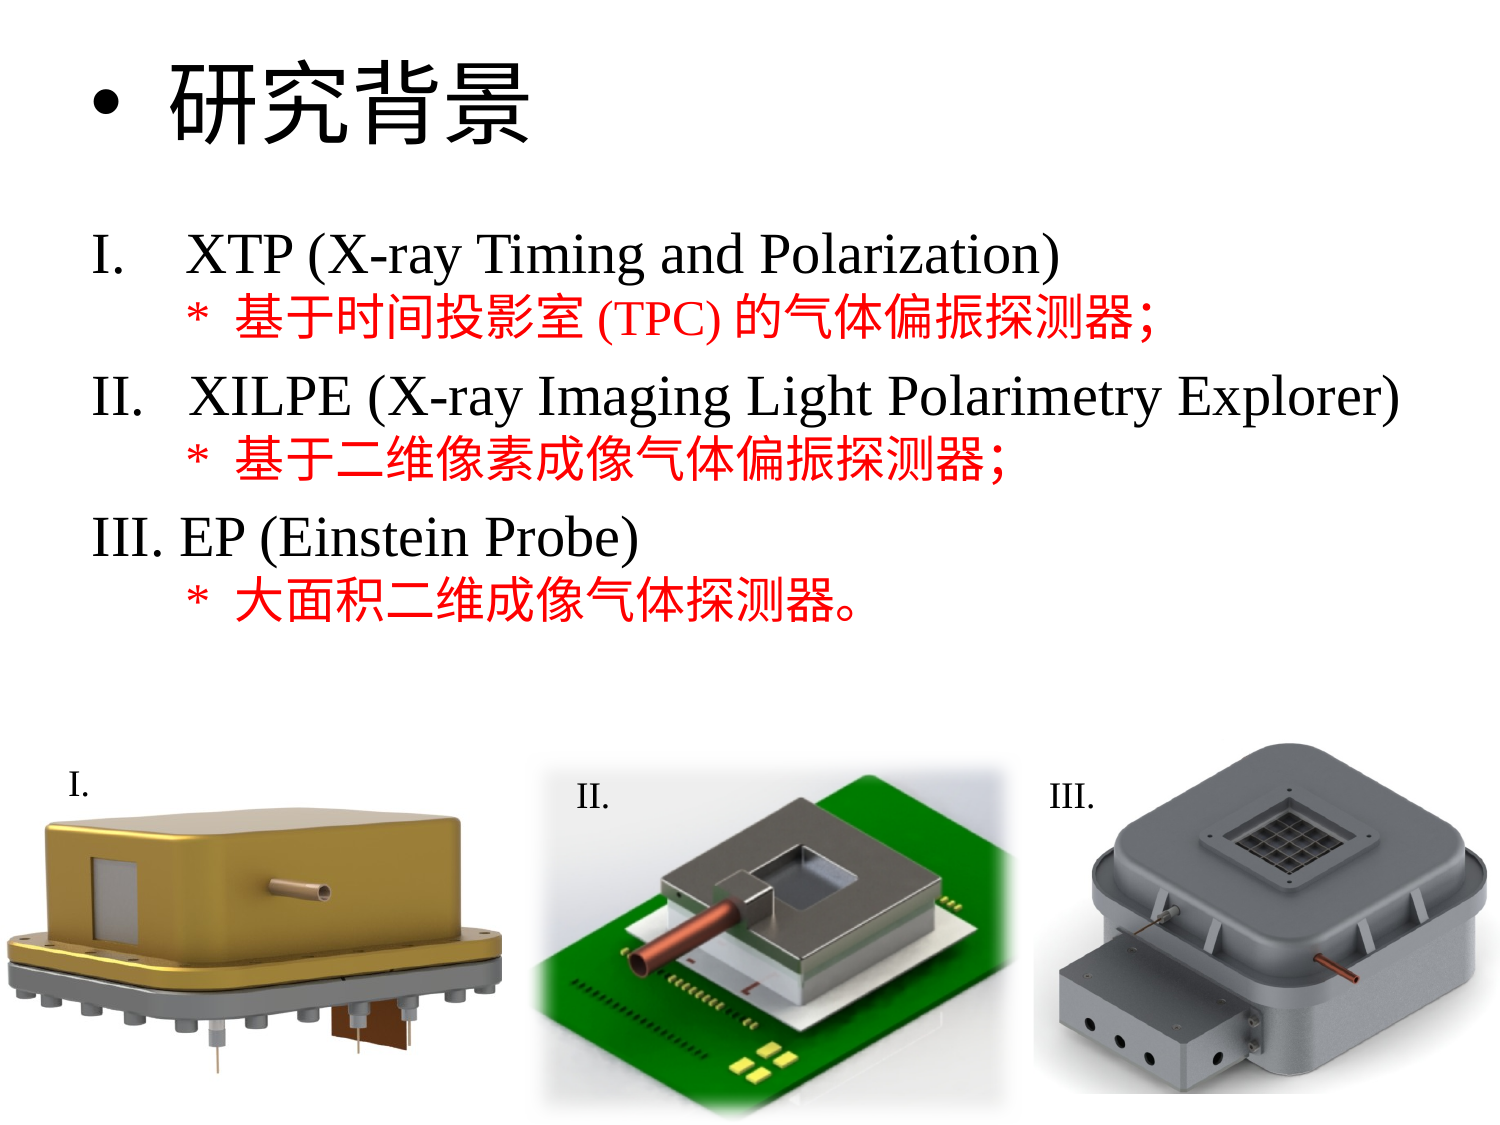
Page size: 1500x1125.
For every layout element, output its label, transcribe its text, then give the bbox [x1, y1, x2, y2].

list XTP (X-ray Timing and Polarization) * 基于时间投影室(TPC)的气体偏振探测器； II. XILPE (X-ray Imaging Light Polarimetry Explorer) * 基于二维像素成像气体偏振探测器； III. EP (Einstein Probe) * 大面积二维成像气体探测器。 [76, 208, 1427, 669]
picture [1033, 739, 1500, 1095]
picture [0, 724, 503, 1125]
title 研究背景 [75, 30, 1425, 171]
picture [525, 751, 1022, 1125]
